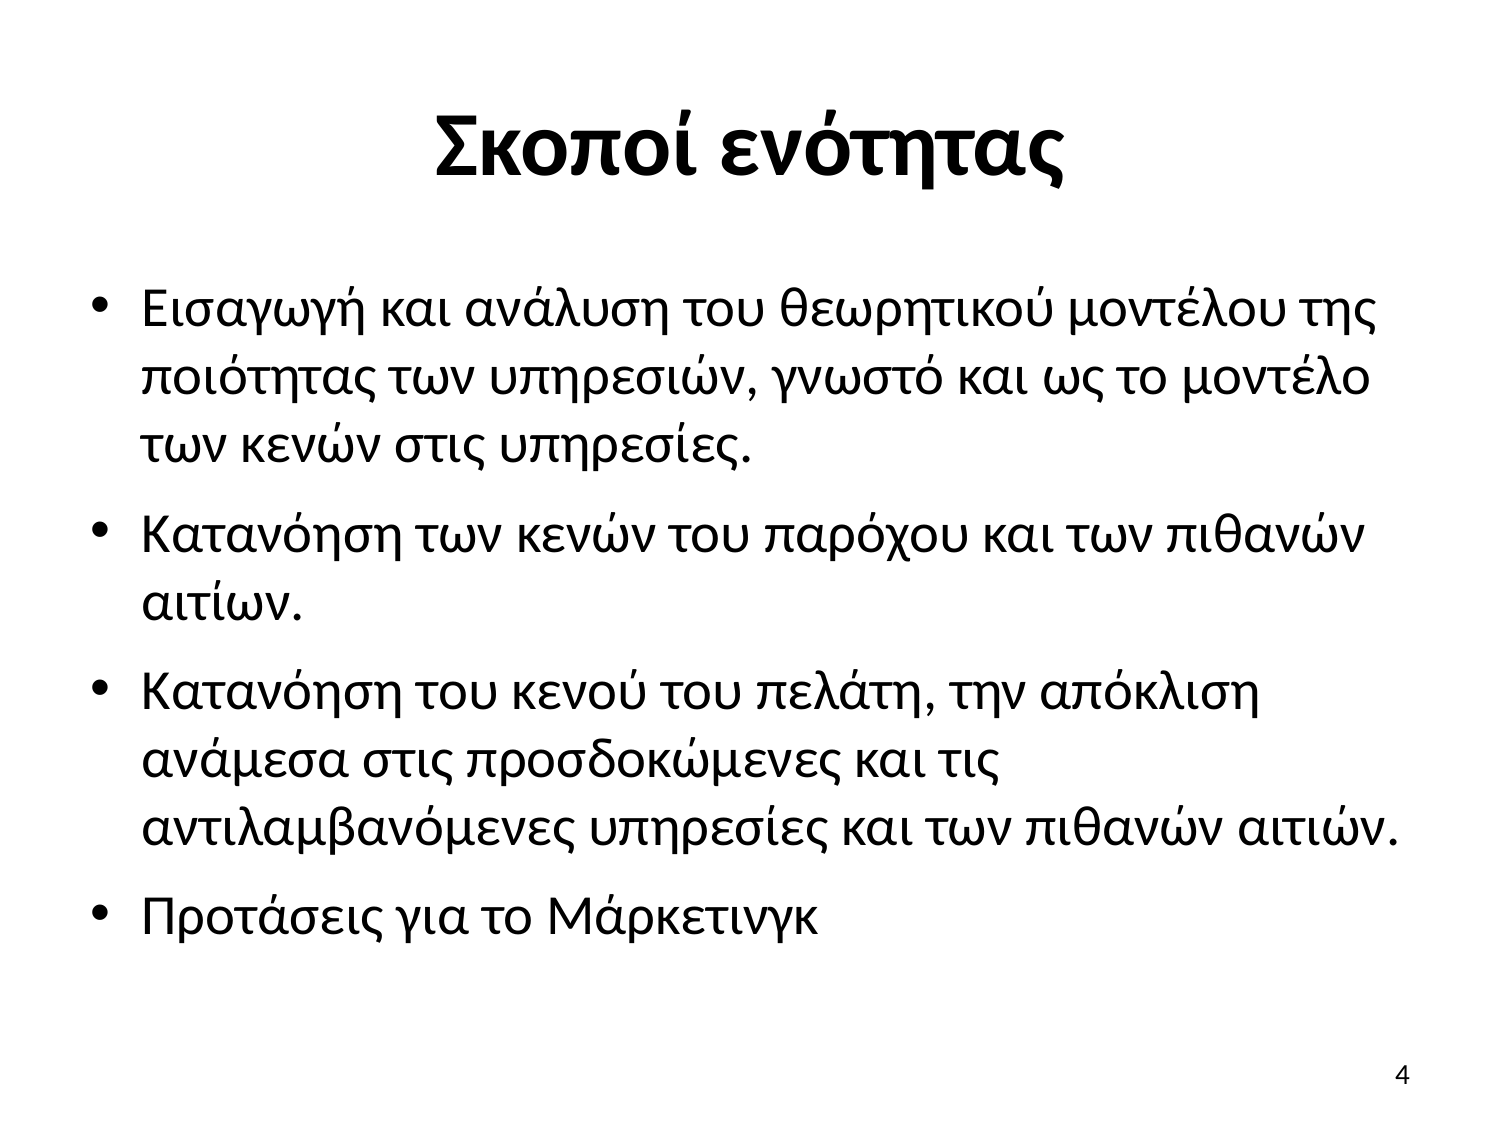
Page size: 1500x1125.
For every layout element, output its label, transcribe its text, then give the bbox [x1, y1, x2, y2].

list Εισαγωγή και ανάλυση του θεωρητικού μοντέλου της ποιότητας των υπηρεσιών, γνωστό και ως το μοντέλο των κενών στις υπηρεσίες. Κατανόηση των κενών του παρόχου και των πιθανών αιτίων. Κατανόηση του κενού του πελάτη, την απόκλιση ανάμεσα στις προσδοκώμενες και τις αντιλαμβανόμενες υπηρεσίες και των πιθανών αιτιών. Προτάσεις για το Μάρκετινγκ [75, 262, 1425, 1005]
slide_number 4 [1074, 1042, 1425, 1103]
title Σκοποί ενότητας [75, 45, 1425, 233]
